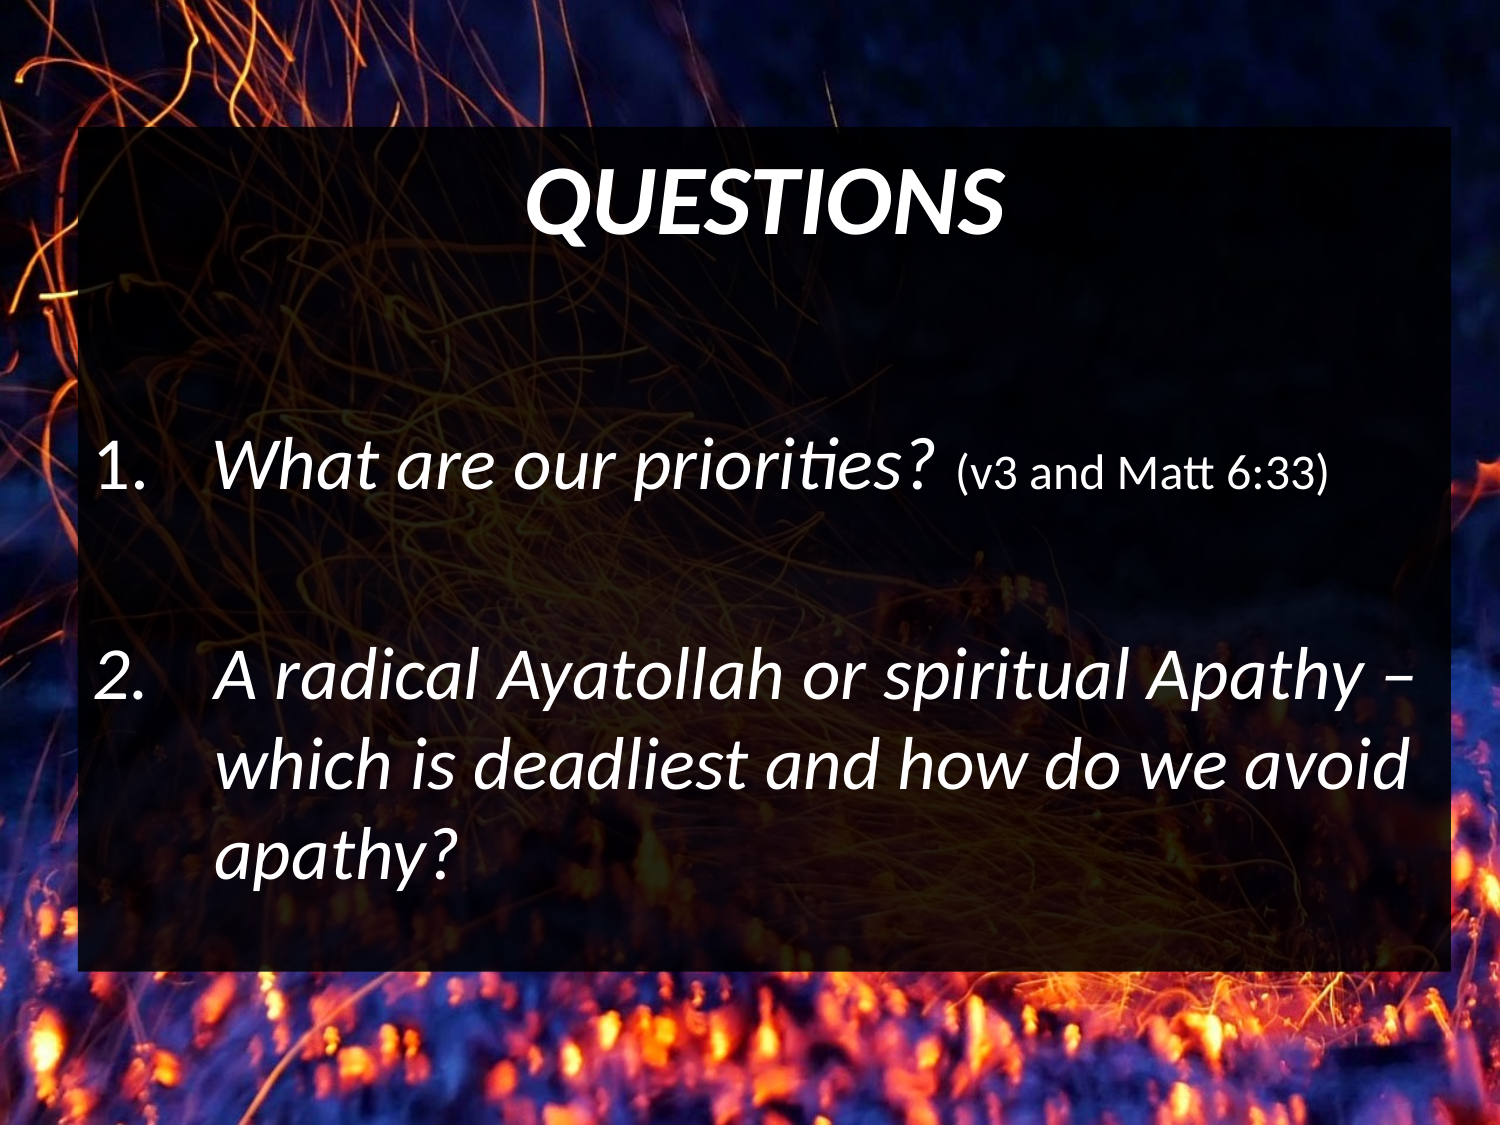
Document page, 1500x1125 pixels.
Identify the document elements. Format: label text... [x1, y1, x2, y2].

text_box QUESTIONS What are our priorities? (v3 and Matt 6:33) A radical Ayatollah or spiritual Apathy – which is deadliest and how do we avoid apathy? [77, 126, 1451, 972]
picture [0, 0, 1500, 1125]
